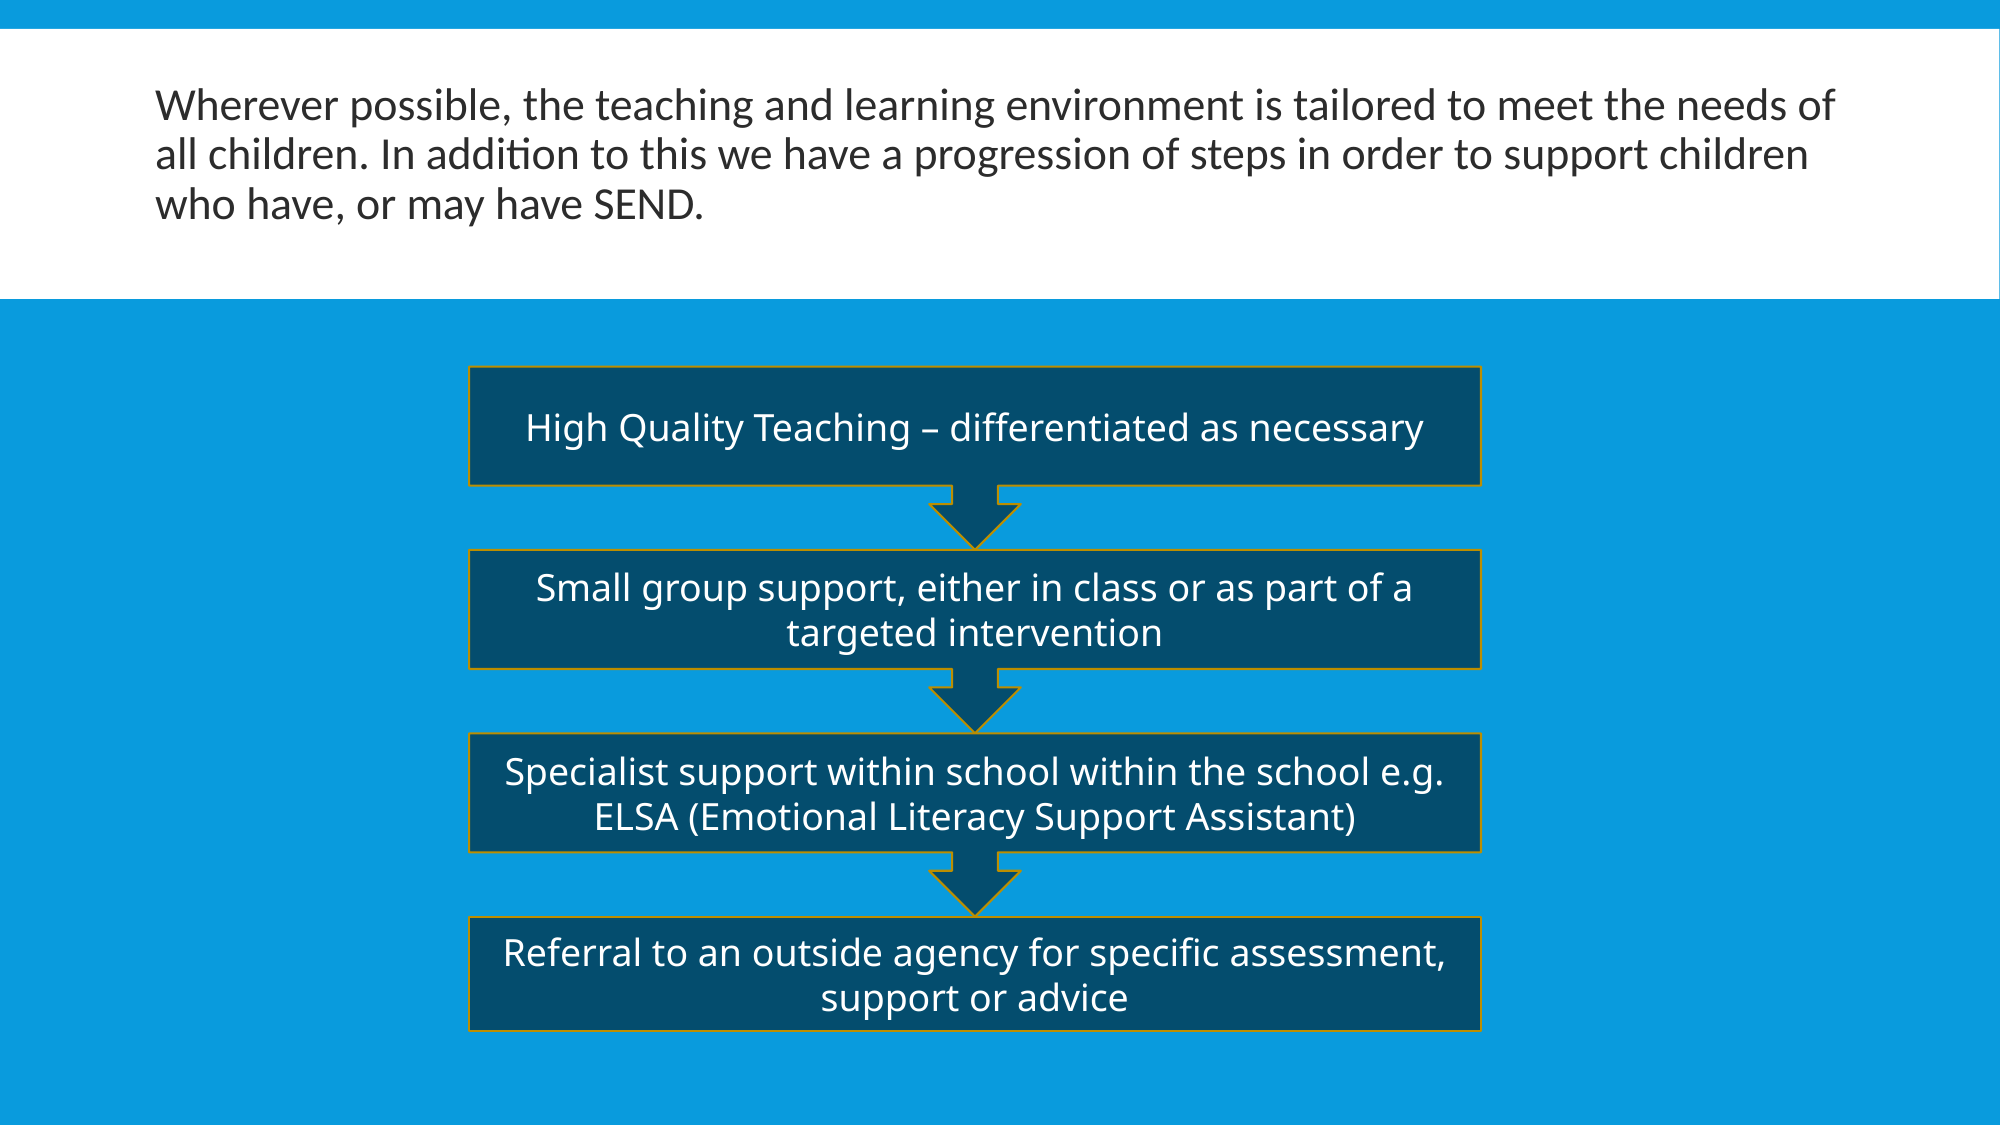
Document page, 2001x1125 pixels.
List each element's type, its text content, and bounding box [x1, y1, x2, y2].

list Wherever possible, the teaching and learning environment is tailored to meet the needs of all children. In addition to this we have a progression of steps in order to support children who have, or may have SEND. [139, 73, 1865, 788]
text_box Specialist support within school within the school e.g. ELSA (Emotional Literacy Support Assistant) [468, 732, 1483, 916]
text_box High Quality Teaching – differentiated as necessary [468, 365, 1483, 548]
text_box Referral to an outside agency for specific assessment, support or advice [468, 916, 1482, 1032]
text_box Small group support, either in class or as part of a targeted intervention [468, 548, 1483, 732]
